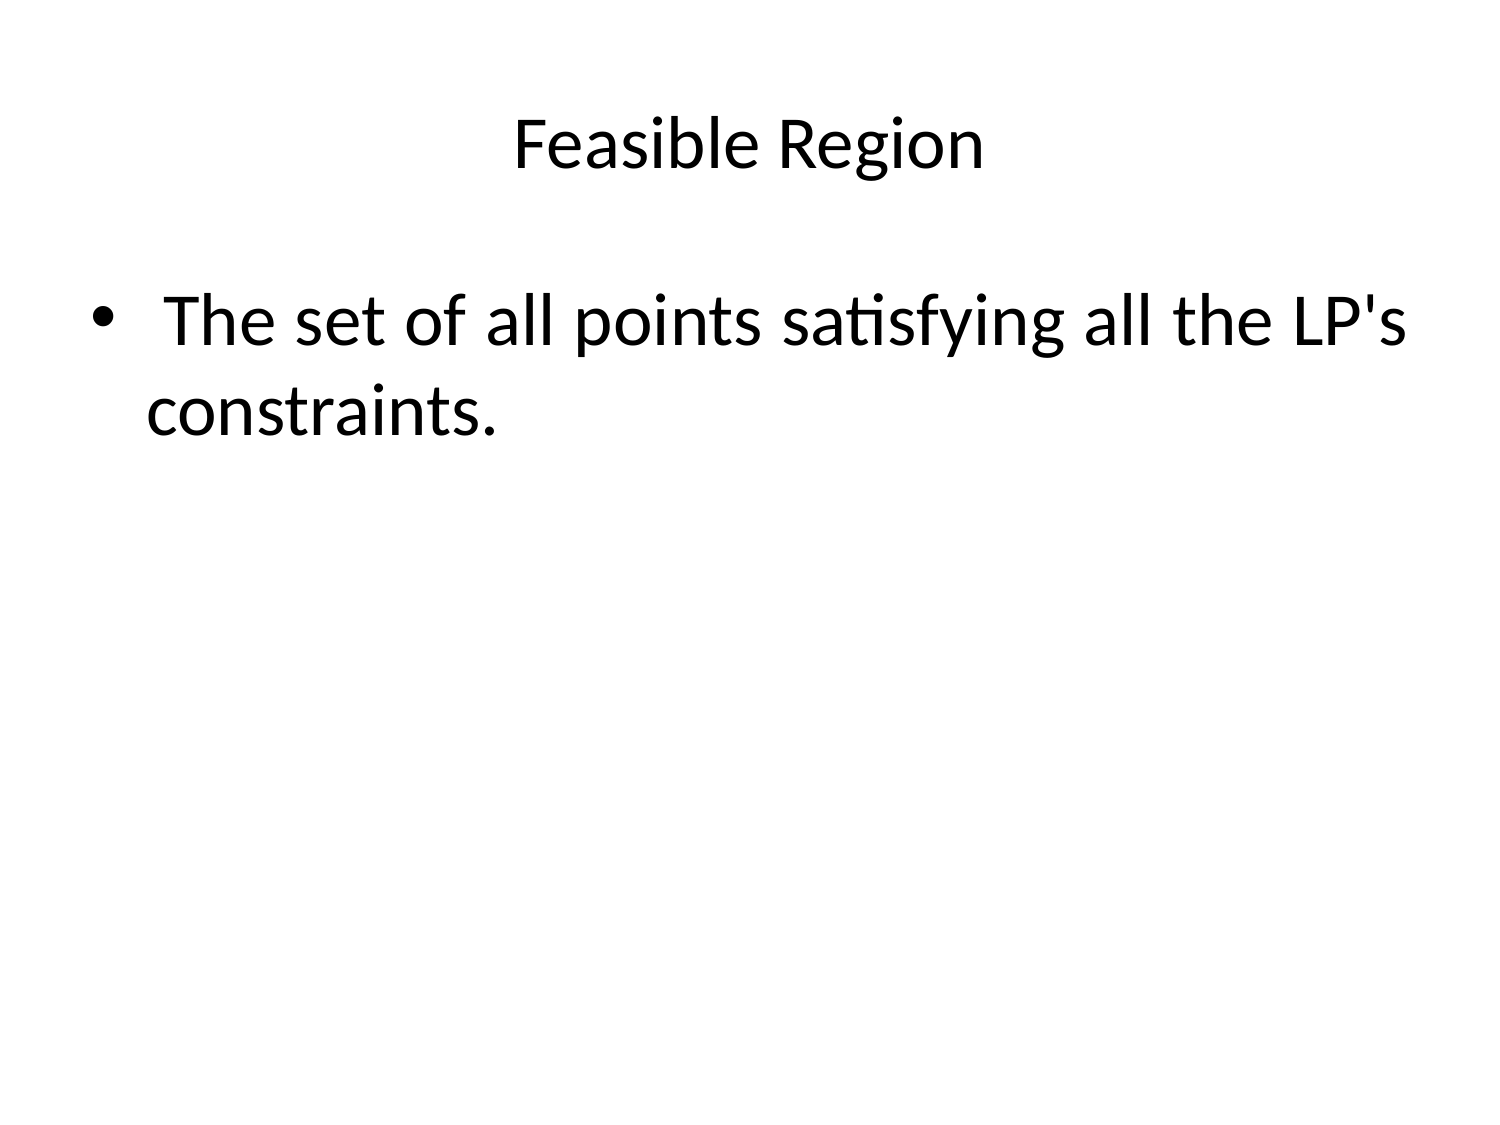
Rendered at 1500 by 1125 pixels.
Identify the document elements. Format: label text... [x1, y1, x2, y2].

list The set of all points satisfying all the LP's constraints. [75, 262, 1425, 1005]
title Feasible Region [75, 45, 1425, 233]
